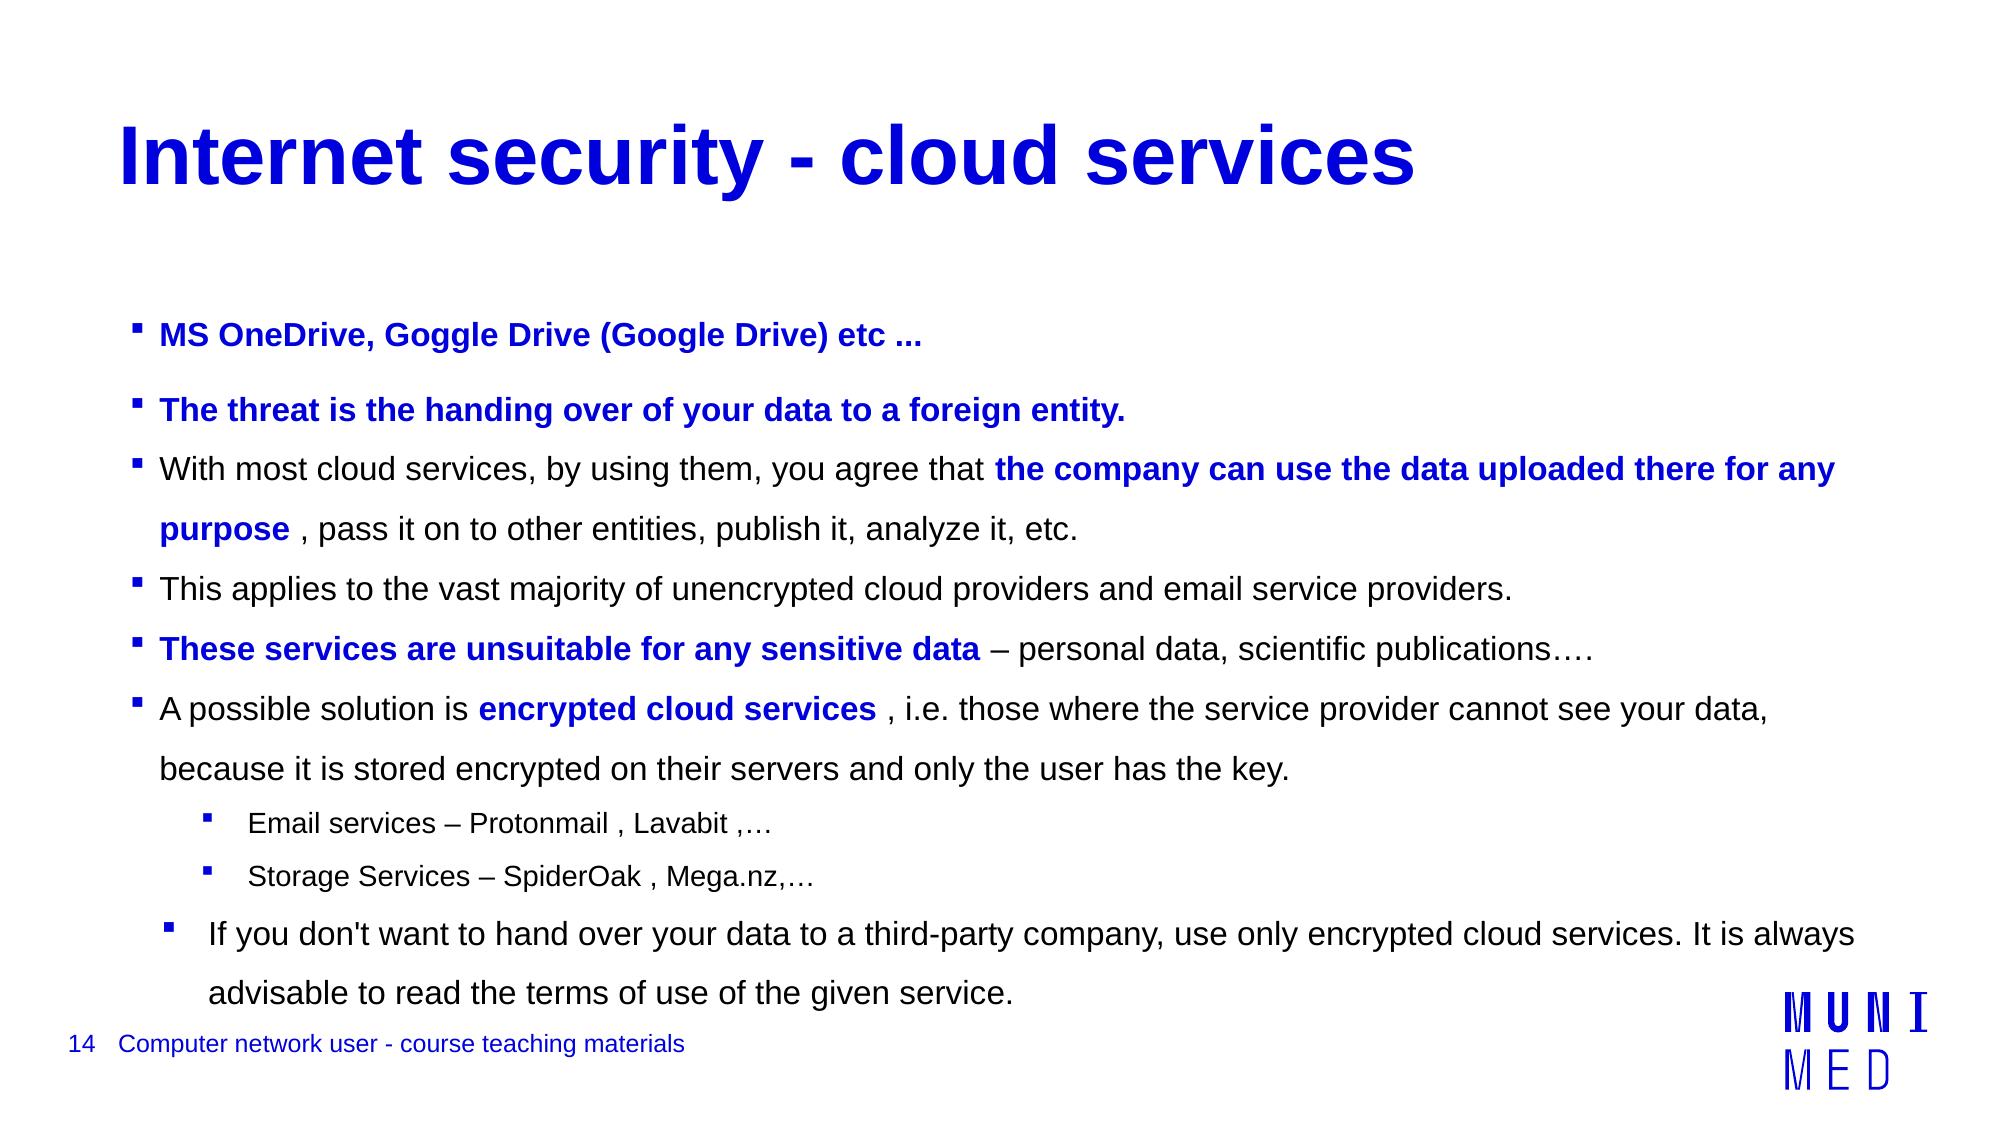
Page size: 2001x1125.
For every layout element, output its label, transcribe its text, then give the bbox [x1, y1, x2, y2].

slide_number 14 [67, 1021, 110, 1063]
list MS OneDrive, Goggle Drive (Google Drive) etc ... The threat is the handing over of your data to a foreign entity. With most cloud services, by using them, you agree that the company can use the data uploaded there for any purpose , pass it on to other entities, publish it, analyze it, etc. This applies to the vast majority of unencrypted cloud providers and email service providers. These services are unsuitable for any sensitive data – personal data, scientific publications…. A possible solution is encrypted cloud services , i.e. those where the service provider cannot see your data, because it is stored encrypted on their servers and only the user has the key. Email services – Protonmail , Lavabit ,… Storage Services – SpiderOak , Mega.nz,… If you don't want to hand over your data to a third-party company, use only encrypted cloud services. It is always advisable to read the terms of use of the given service. [118, 277, 1883, 1008]
footer Computer network user - course teaching materials [118, 1021, 1418, 1063]
title Internet security - cloud services [118, 118, 1883, 193]
